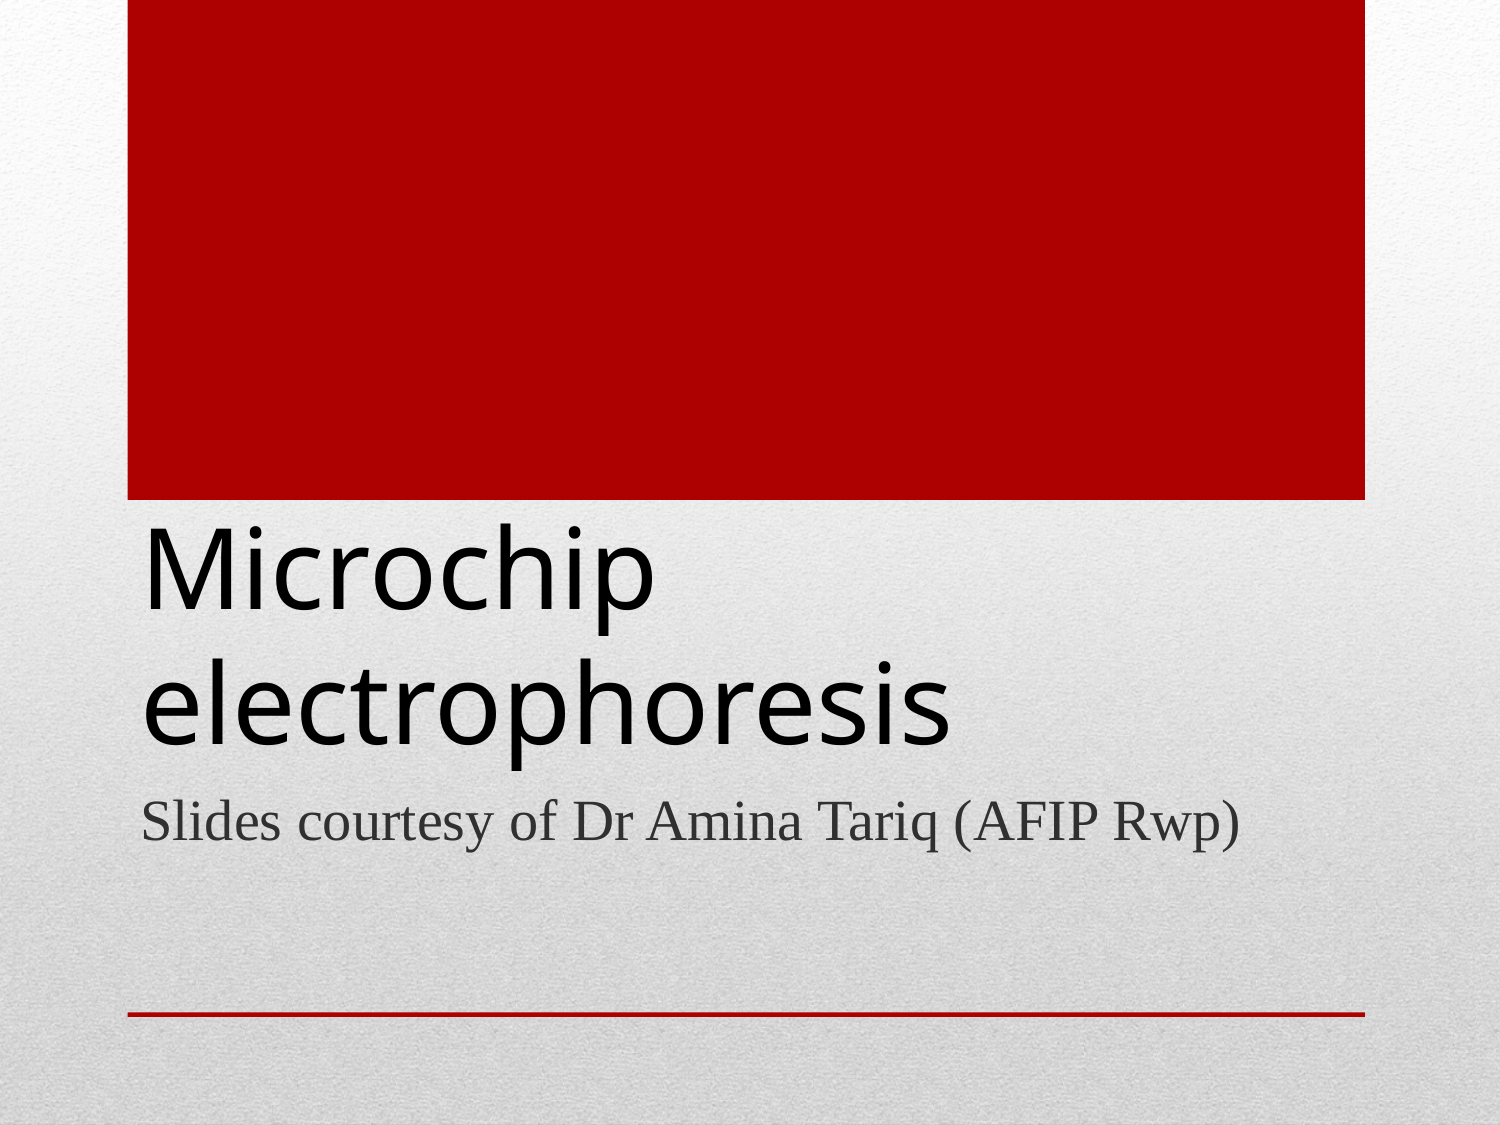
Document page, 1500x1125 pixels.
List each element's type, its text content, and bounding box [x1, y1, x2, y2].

title Microchip electrophoresis [125, 525, 1363, 775]
subtitle Slides courtesy of Dr Amina Tariq (AFIP Rwp) [125, 774, 1338, 938]
